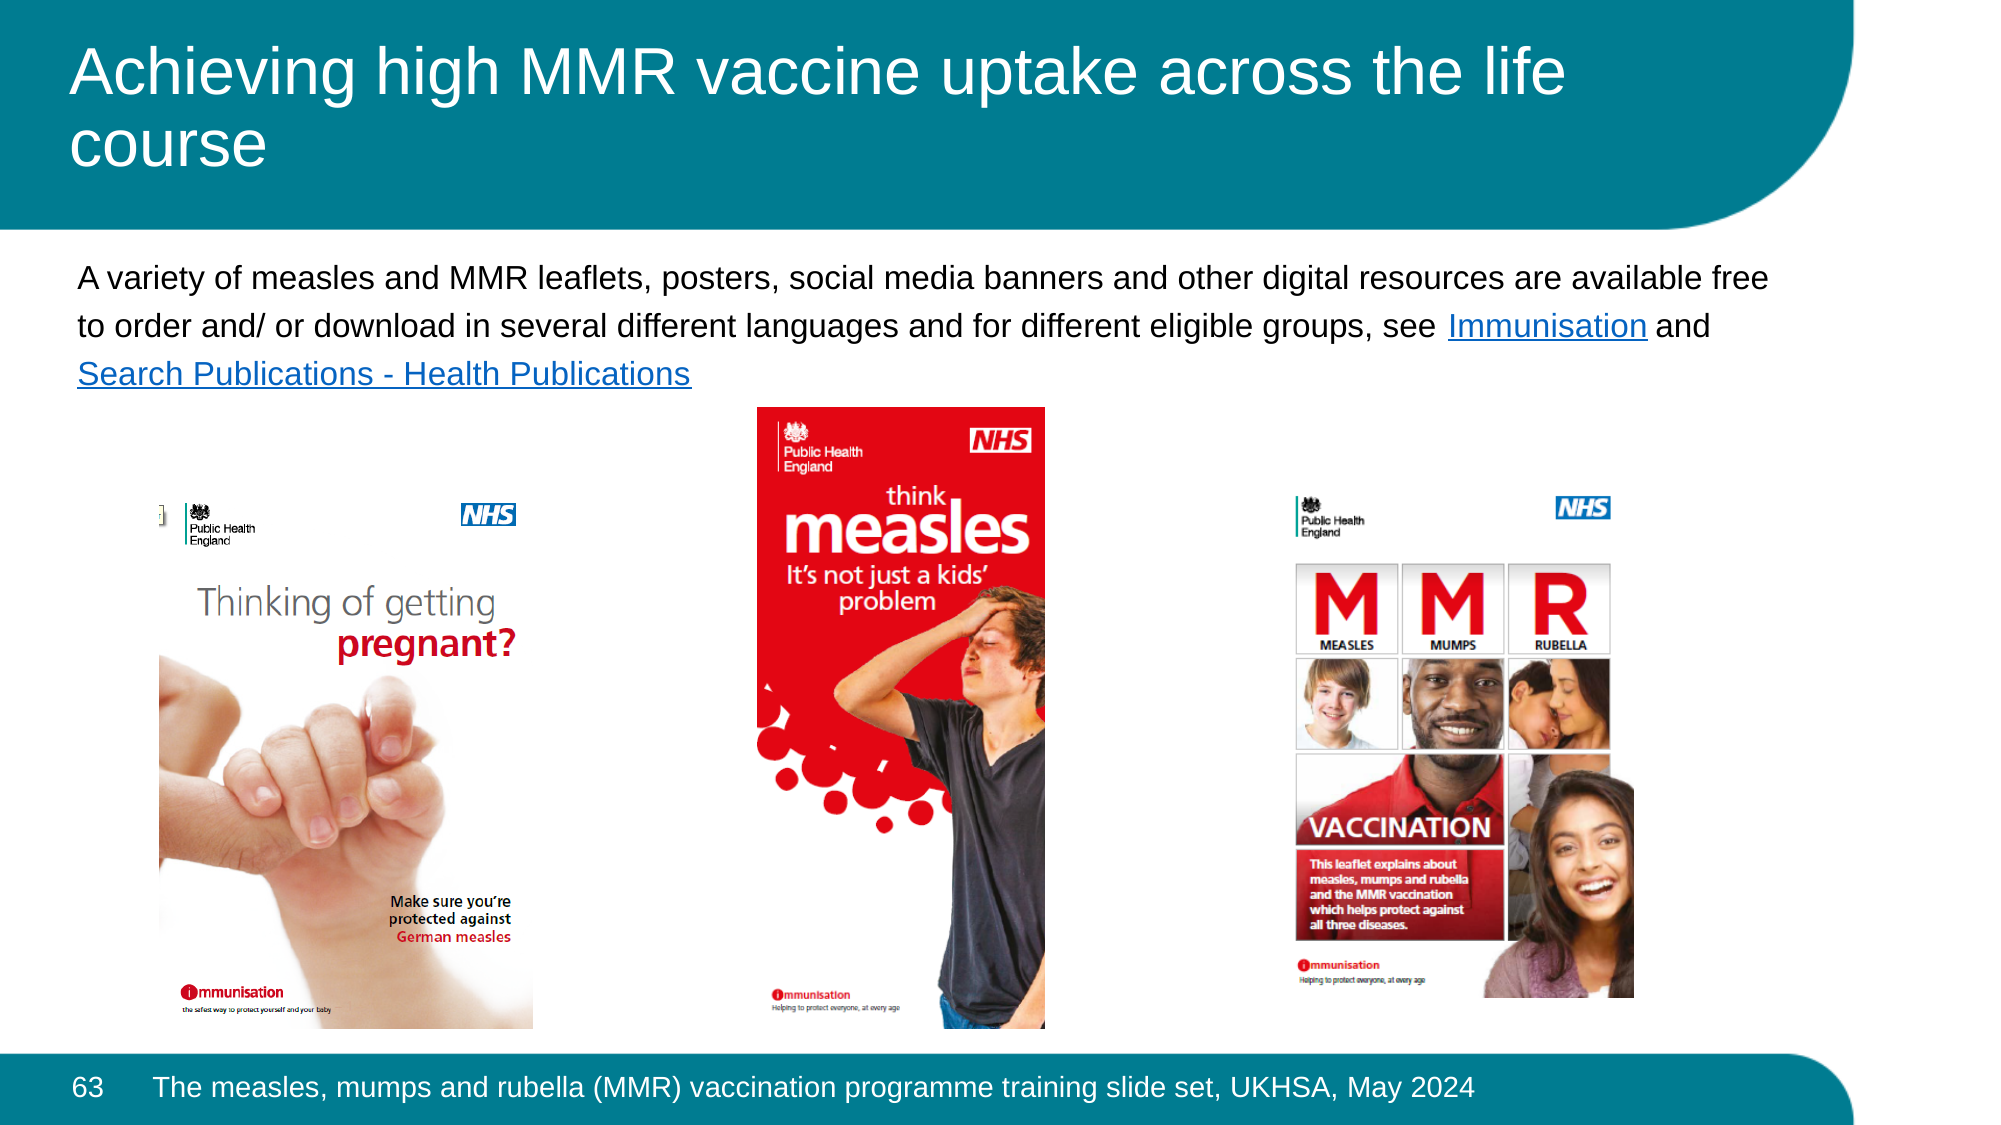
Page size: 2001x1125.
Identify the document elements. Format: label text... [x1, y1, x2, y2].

picture [757, 407, 1045, 1029]
title Achieving high MMR vaccine uptake across the life course [54, 29, 1780, 189]
list A variety of measles and MMR leaflets, posters, social media banners and other digital resources are available free to order and/ or download in several different languages and for different eligible groups, see Immunisation and Search Publications - Health Publications [62, 240, 1807, 400]
footer The measles, mumps and rubella (MMR) vaccination programme training slide set, UKHSA, May 2024 [137, 1056, 1780, 1116]
picture [159, 484, 533, 1029]
slide_number 63 [21, 1056, 120, 1117]
picture [1269, 474, 1634, 998]
